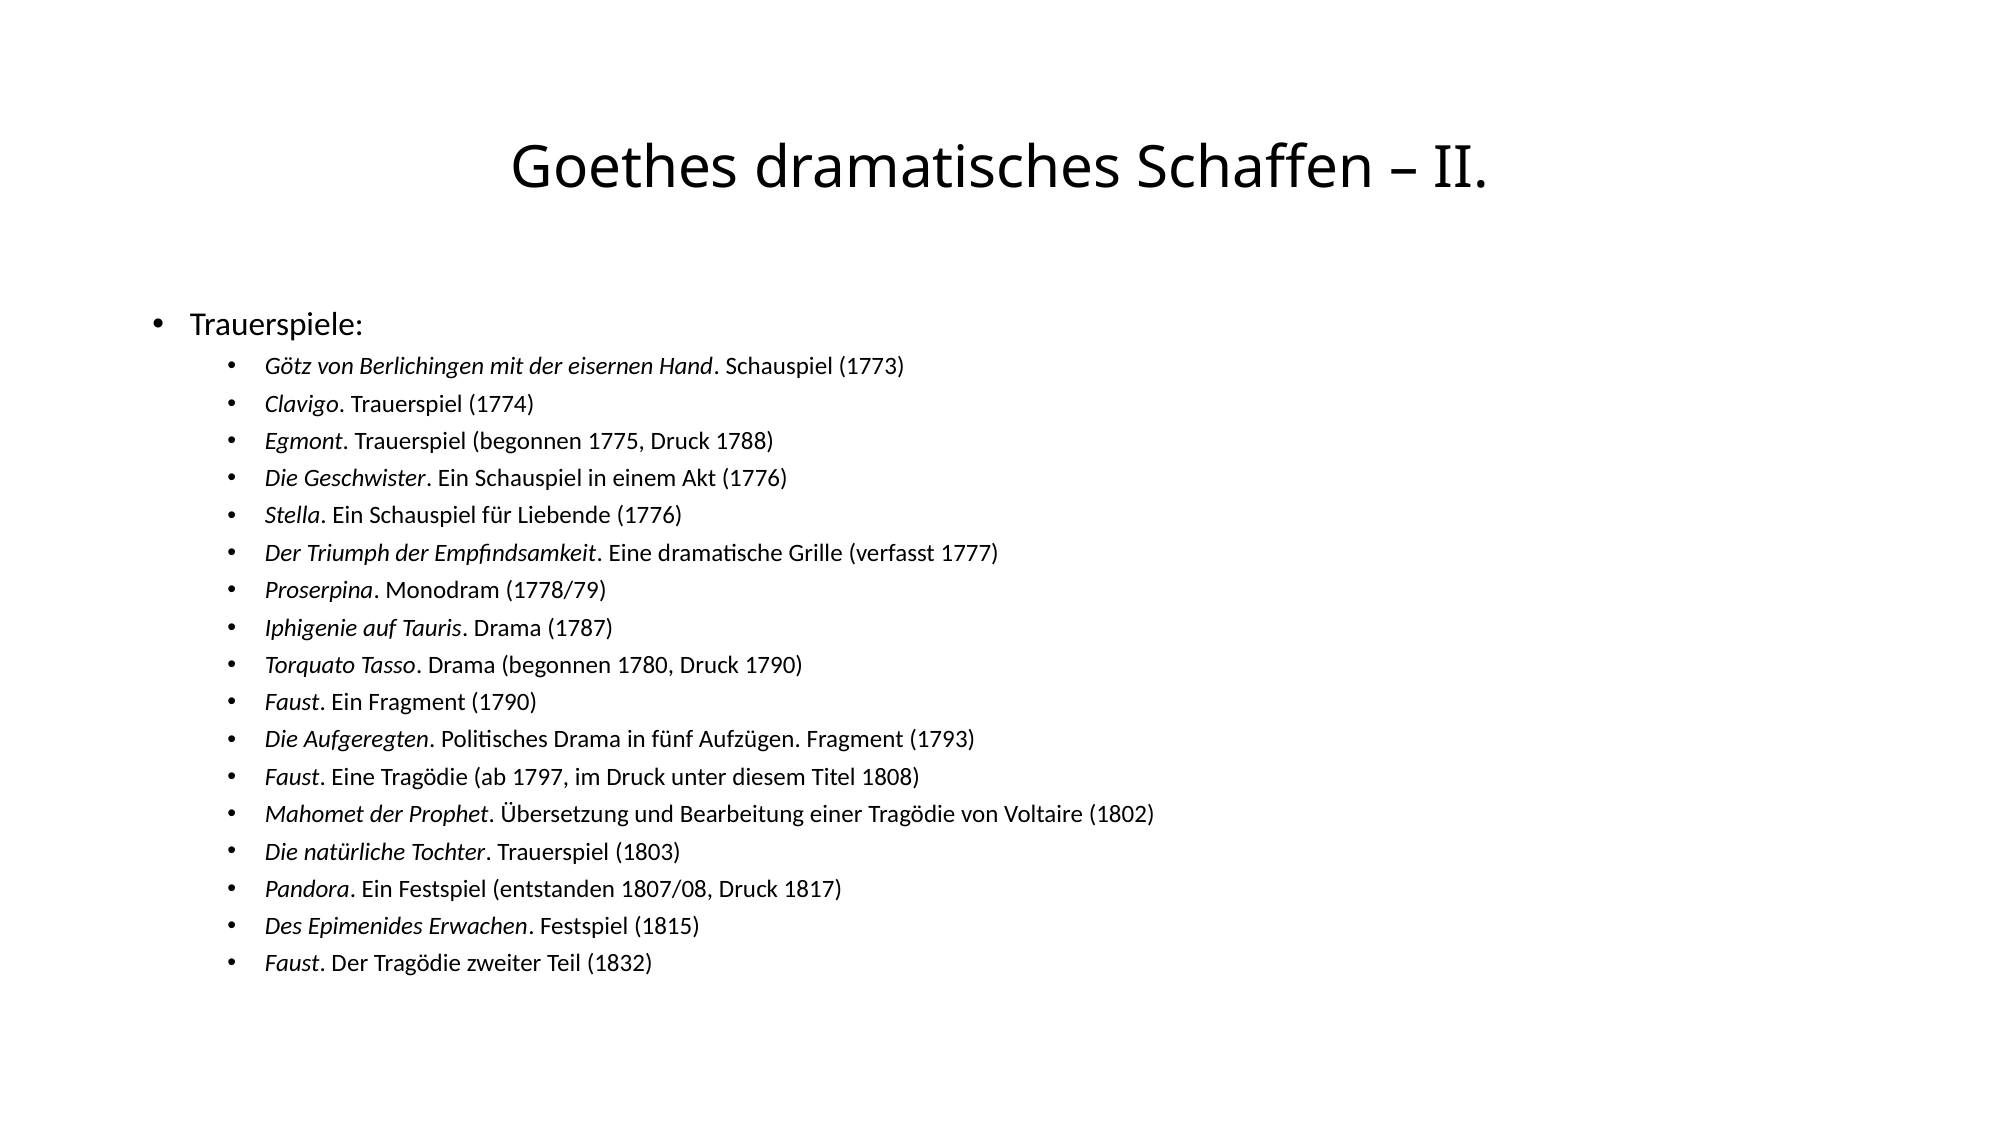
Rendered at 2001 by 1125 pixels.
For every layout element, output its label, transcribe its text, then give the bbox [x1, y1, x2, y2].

title Goethes dramatisches Schaffen – II. [137, 59, 1863, 278]
list Trauerspiele: Götz von Berlichingen mit der eisernen Hand. Schauspiel (1773) Clavigo. Trauerspiel (1774) Egmont. Trauerspiel (begonnen 1775, Druck 1788) Die Geschwister. Ein Schauspiel in einem Akt (1776) Stella. Ein Schauspiel für Liebende (1776) Der Triumph der Empfindsamkeit. Eine dramatische Grille (verfasst 1777) Proserpina. Monodram (1778/79) Iphigenie auf Tauris. Drama (1787) Torquato Tasso. Drama (begonnen 1780, Druck 1790) Faust. Ein Fragment (1790) Die Aufgeregten. Politisches Drama in fünf Aufzügen. Fragment (1793) Faust. Eine Tragödie (ab 1797, im Druck unter diesem Titel 1808) Mahomet der Prophet. Übersetzung und Bearbeitung einer Tragödie von Voltaire (1802) Die natürliche Tochter. Trauerspiel (1803) Pandora. Ein Festspiel (entstanden 1807/08, Druck 1817) Des Epimenides Erwachen. Festspiel (1815) Faust. Der Tragödie zweiter Teil (1832) [137, 299, 1863, 1014]
